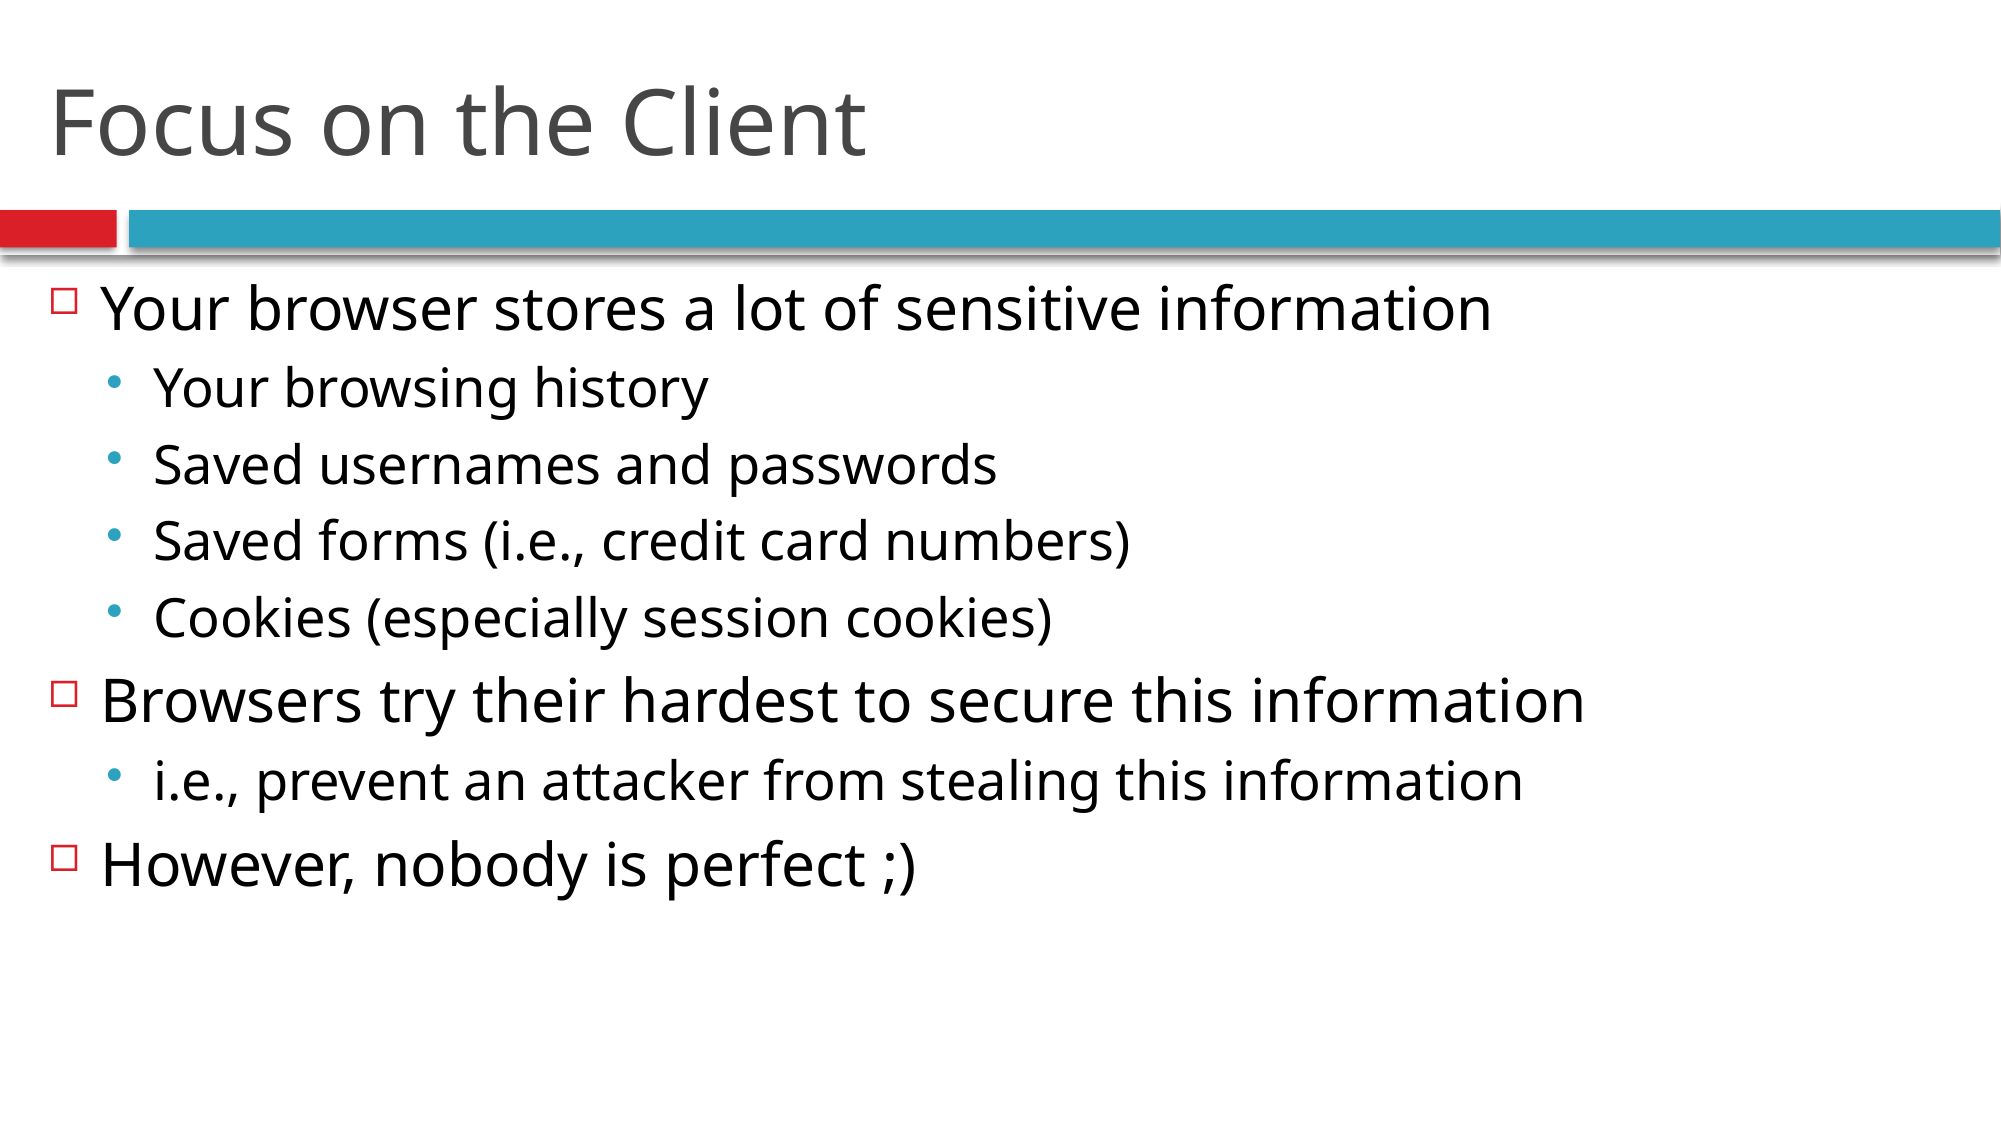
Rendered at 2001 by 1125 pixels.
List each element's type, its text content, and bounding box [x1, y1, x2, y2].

title Focus on the Client [33, 37, 1967, 200]
list Your browser stores a lot of sensitive information Your browsing history Saved usernames and passwords Saved forms (i.e., credit card numbers) Cookies (especially session cookies) Browsers try their hardest to secure this information i.e., prevent an attacker from stealing this information However, nobody is perfect ;) [33, 262, 1967, 1100]
